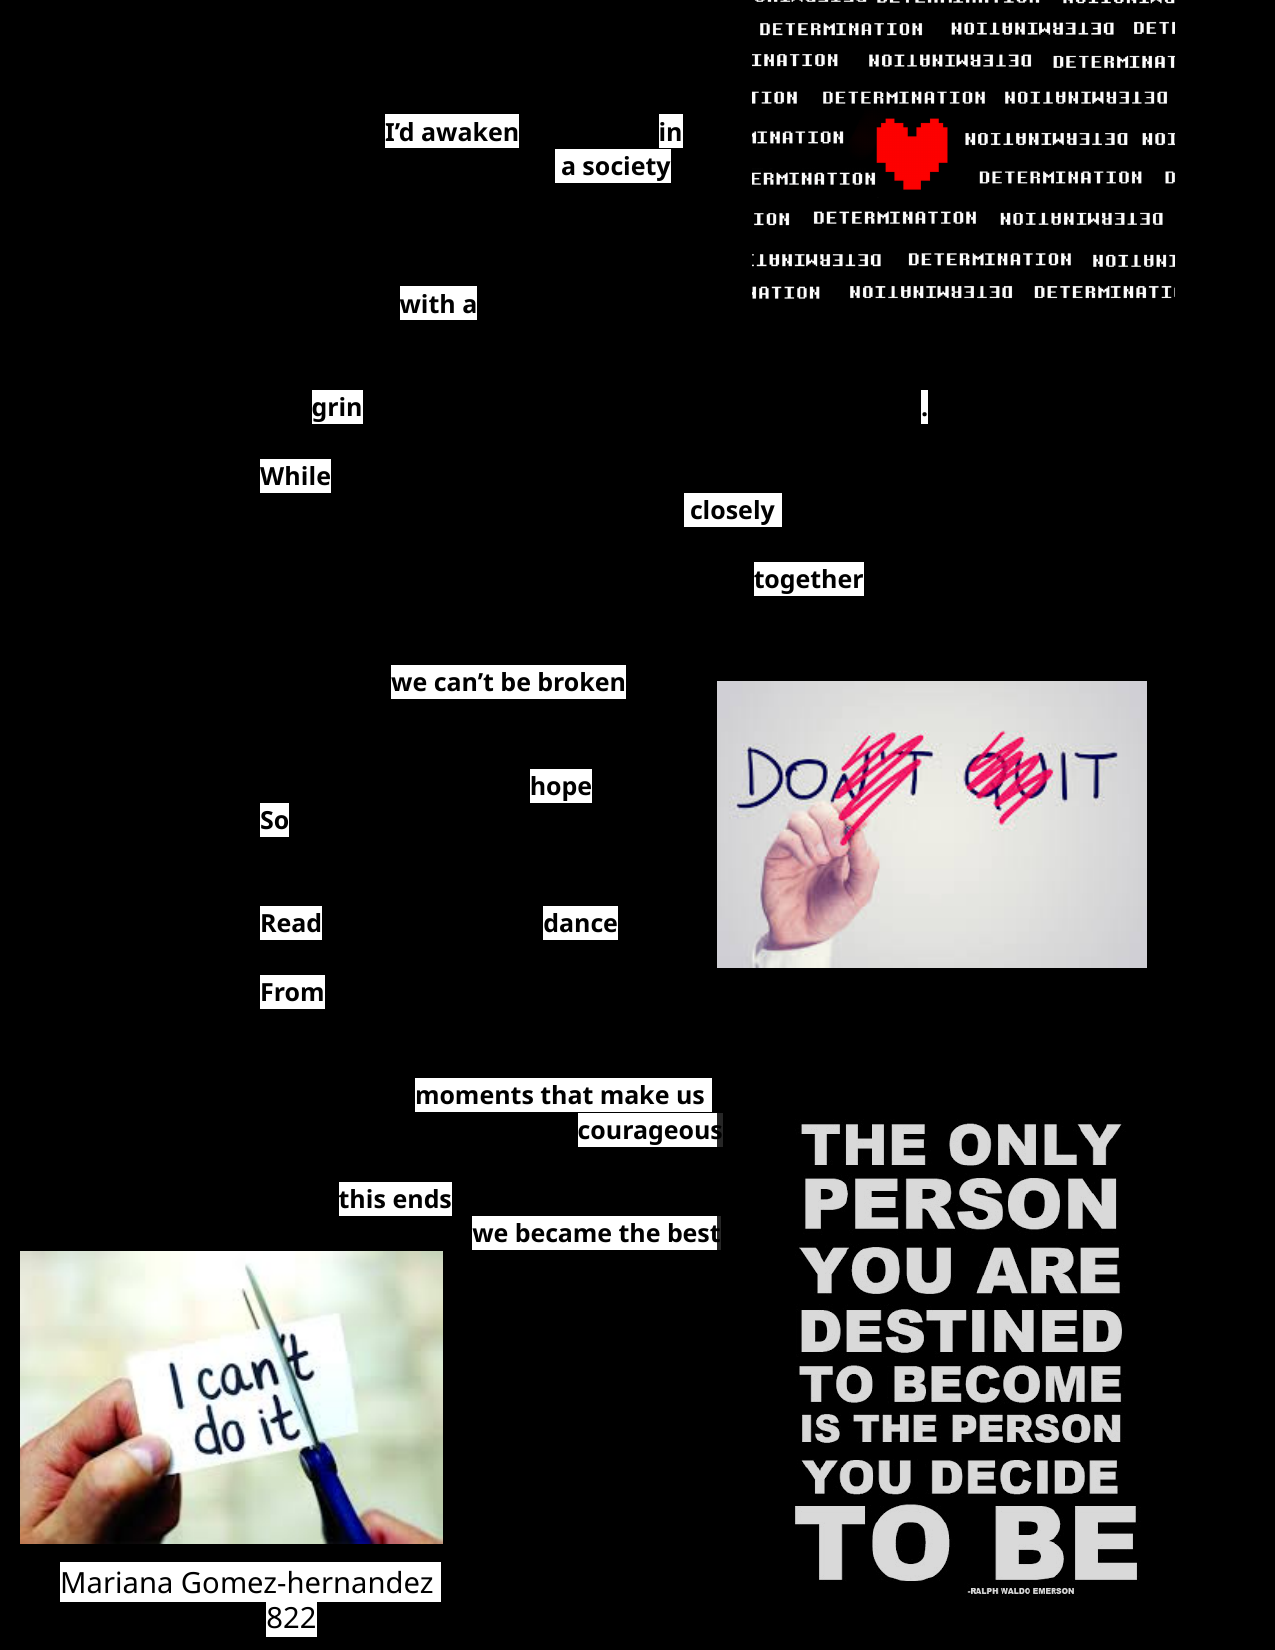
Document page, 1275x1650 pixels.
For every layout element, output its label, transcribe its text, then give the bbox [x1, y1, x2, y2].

text_box Mariana Gomez-hernandez 822 [45, 1548, 539, 1649]
text_box The Miracle of Morning I thought I’d awaken to a world in mourning. Heavy clouds crowding, a society storming. But there’s something different on this golden morning. Something magical in the sunlight, wide and warming. I see a dad with a stroller taking a jog. Across the street, a bright-eyed girl chases her dog. A grandma on a porch fingers her rosaries. She grins as her young neighbor brings her groceries. While we might feel small, separate, and all alone, Our people have never been more closely tethered. The question isn’t if we can weather this unknown, But how we will weather this unknown together. So on this meaningful morn, we mourn and we mend. Like light, we can’t be broken, even when we bend. For it’s our grief that gives us our gratitude, Shows us how to find hope, if we ever lose it. So ensure that this ache wasn’t endured in vain: Do not ignore the pain. Give it purpose. Use it. Read children’s books, dance alone to DJ music. Know that this distance will make our hearts grow fonder. From these waves of woes our world will emerge stronger. We’ll observe how the burdens braved by humankind Are also the moments that make us humans kind; Let each morning find us courageous, brought closer; Heeding the light before the fight is over. When this ends, we’ll smile sweetly, finally seeing In testing times, we became the best of beings. April 2020 [245, 10, 1015, 1377]
picture [716, 1111, 1211, 1605]
picture [20, 1250, 443, 1544]
picture [752, 0, 1175, 317]
picture [716, 681, 1147, 969]
